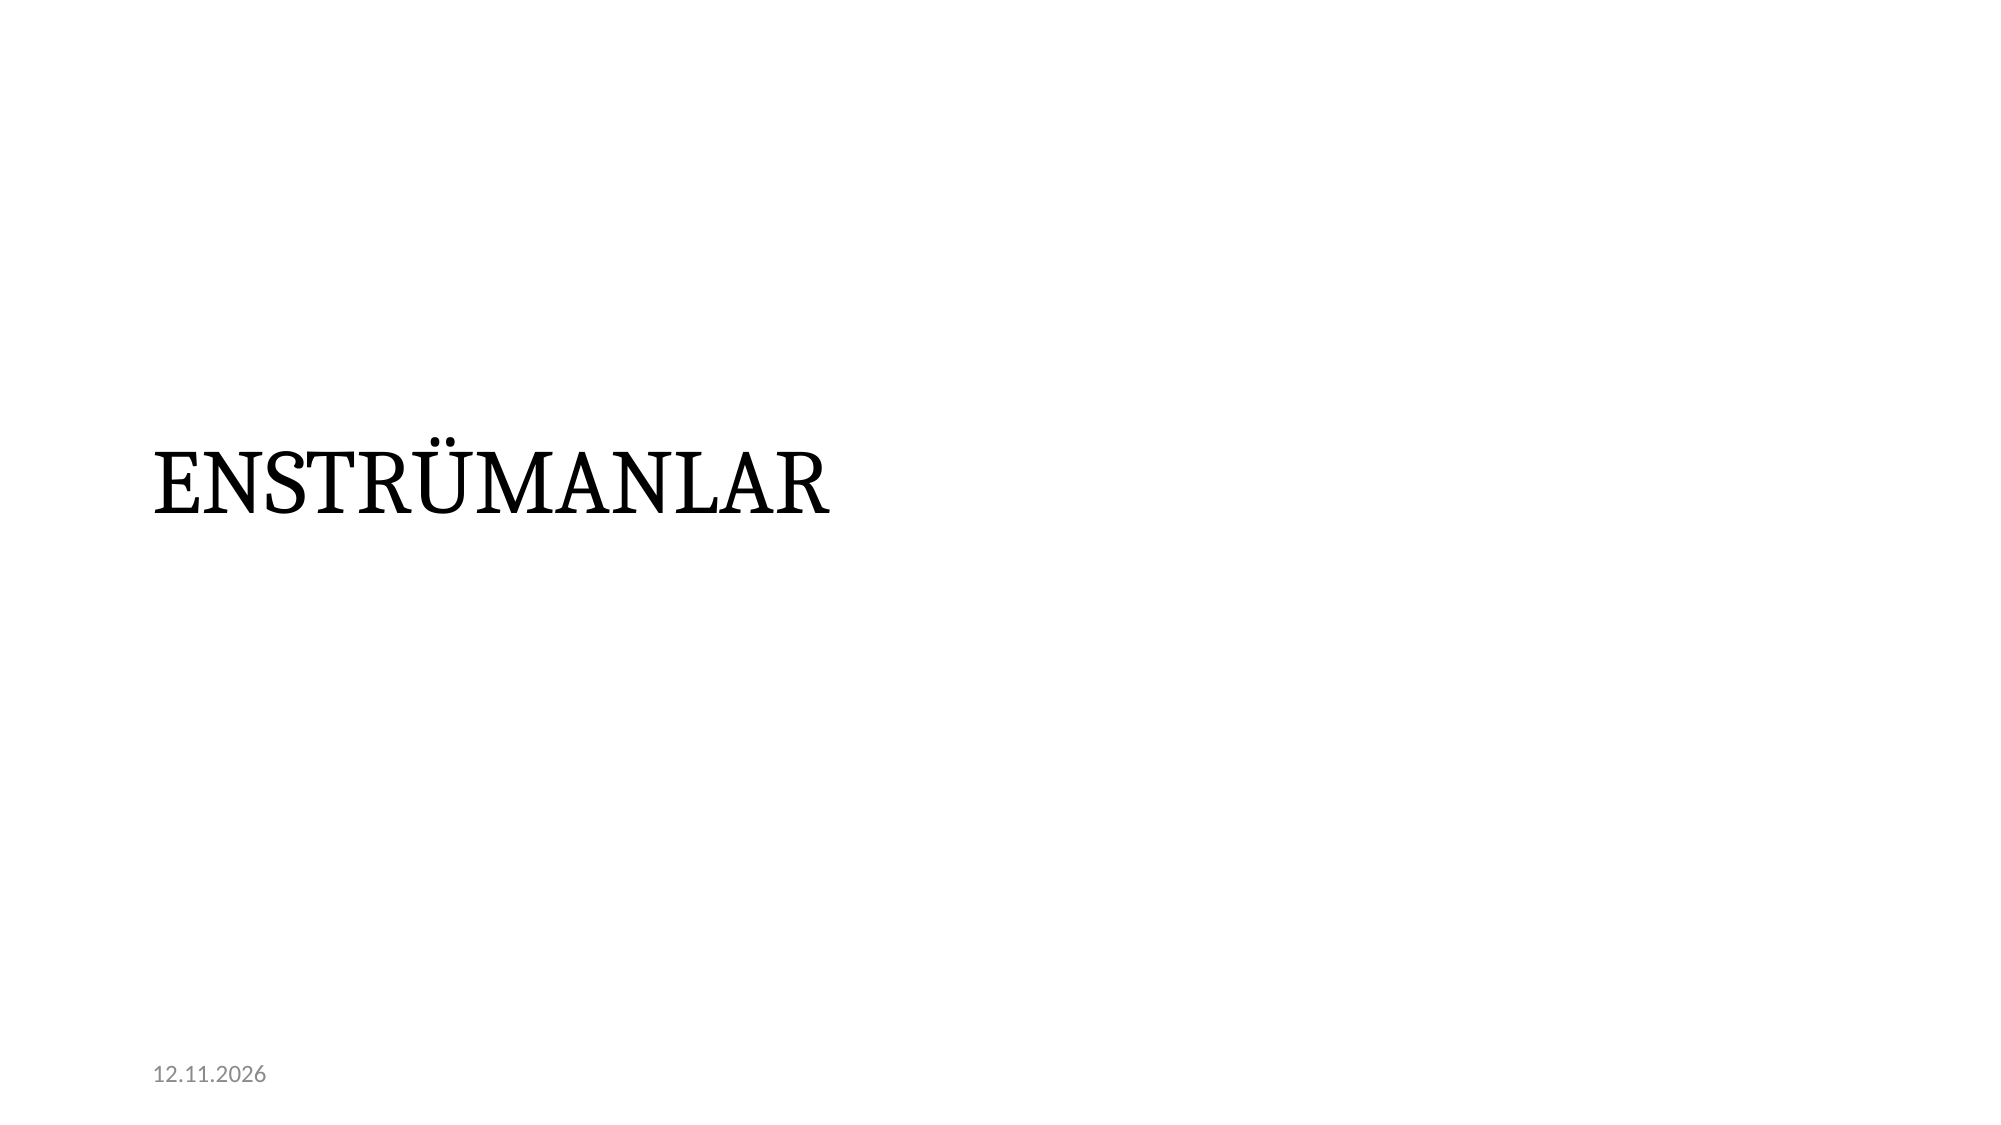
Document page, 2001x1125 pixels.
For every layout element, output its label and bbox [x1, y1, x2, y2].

list [137, 299, 1863, 1014]
slide_number [137, 1042, 588, 1103]
